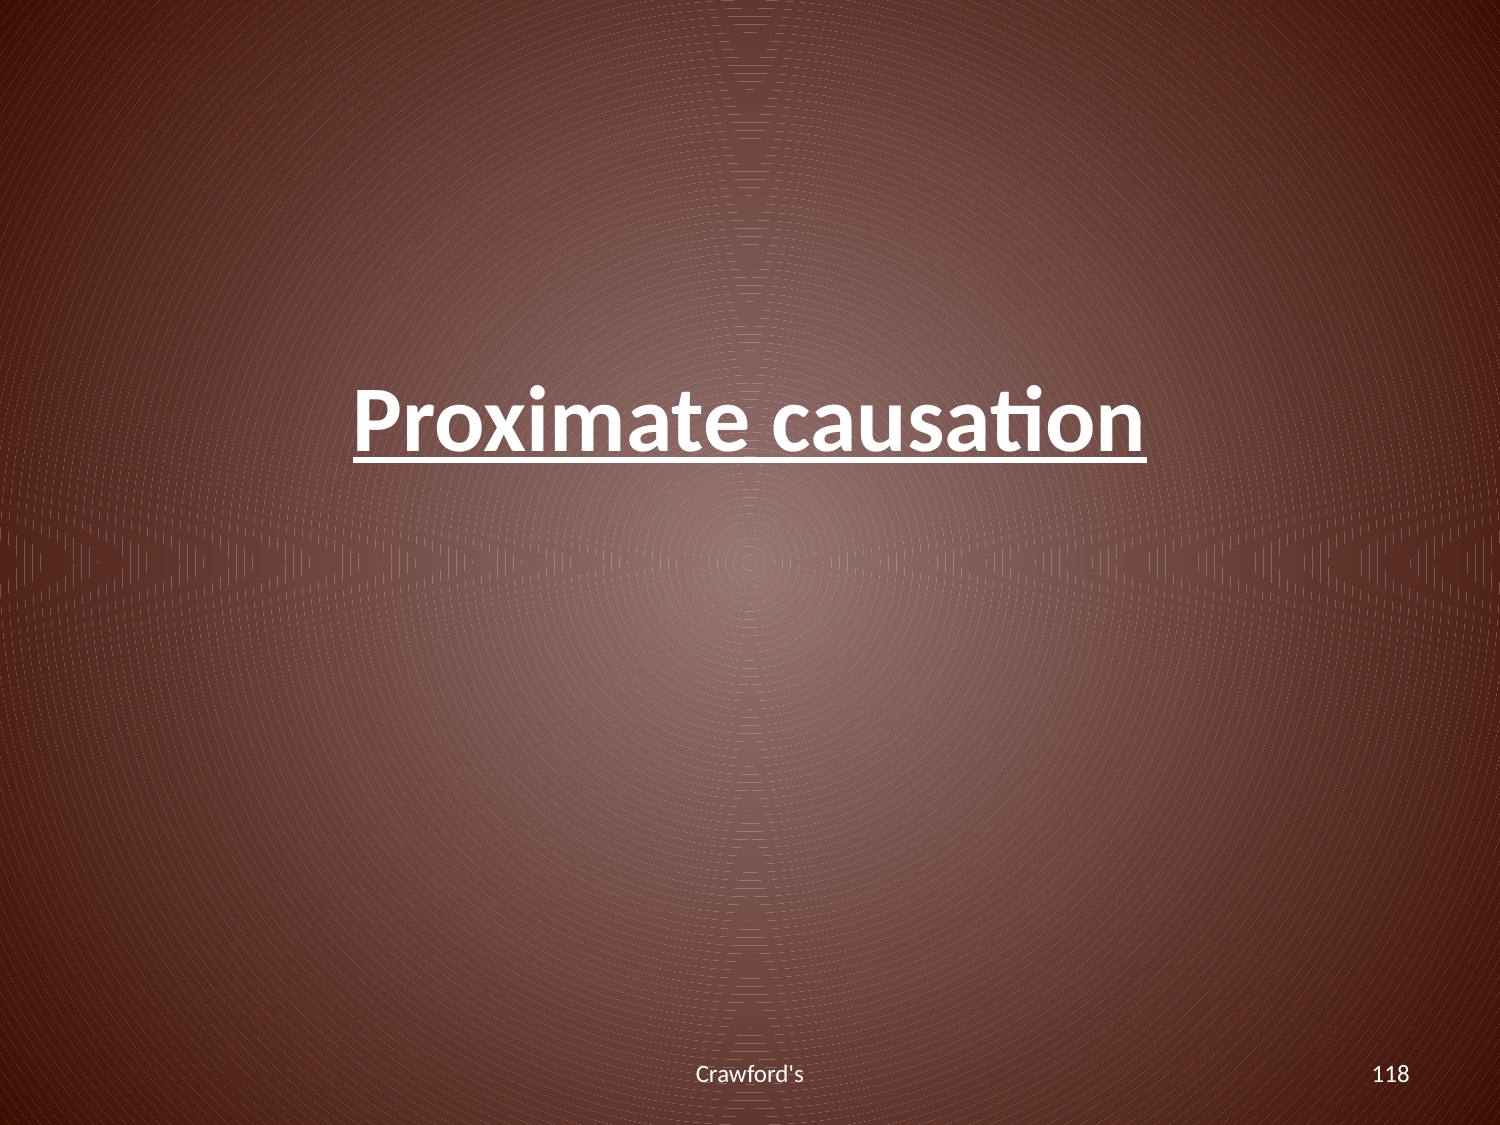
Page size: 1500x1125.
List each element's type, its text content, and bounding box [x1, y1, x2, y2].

footer Crawford's [512, 1042, 988, 1103]
title Proximate causation [112, 349, 1388, 591]
slide_number 118 [1074, 1042, 1425, 1103]
